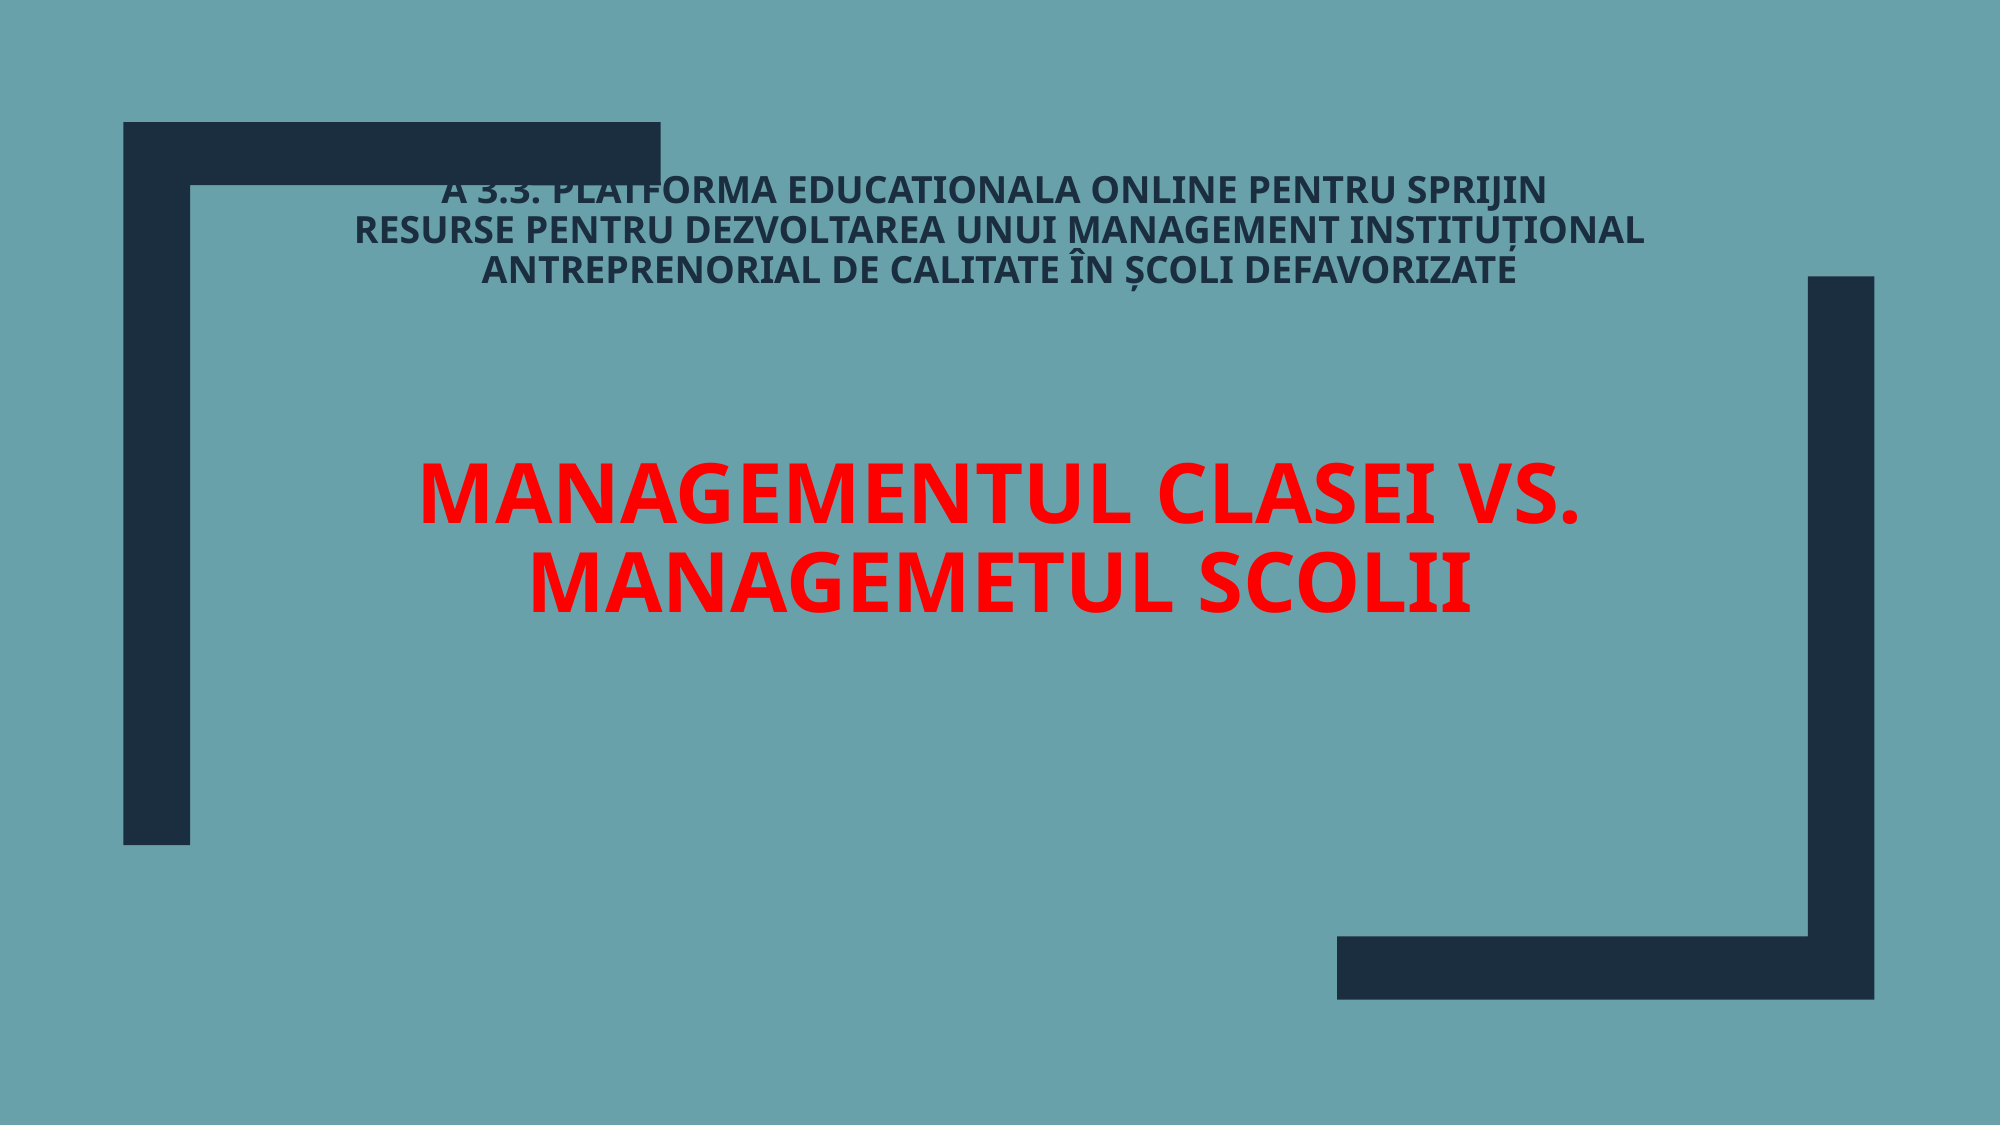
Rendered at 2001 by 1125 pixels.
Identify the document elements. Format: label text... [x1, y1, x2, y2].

title A 3.3. Platforma educationala online pentru sprijin Resurse pentru dezvoltarea unui management instituțional antreprenorial de calitate în școli defavorizate MANAGEMENTUL CLASEI VS. MANAGEMETUL SCOLII [314, 333, 1686, 638]
